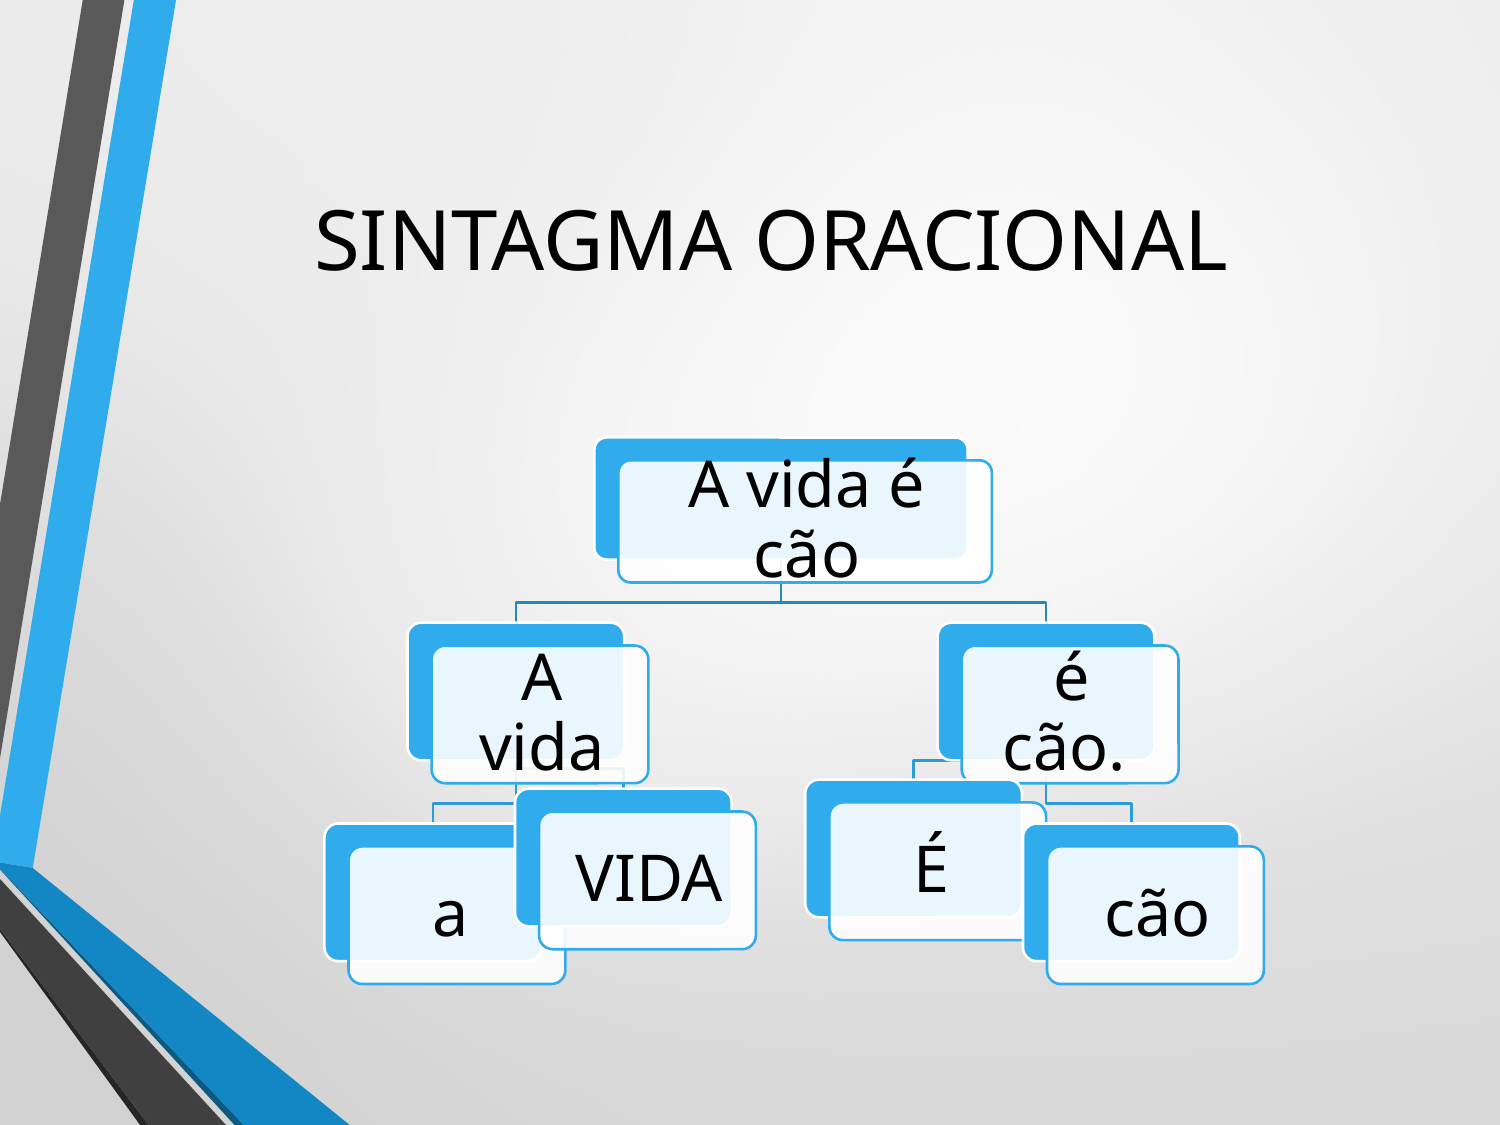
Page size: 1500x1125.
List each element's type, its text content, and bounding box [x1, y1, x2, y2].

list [160, 437, 1426, 985]
title SINTAGMA ORACIONAL [161, 75, 1425, 400]
